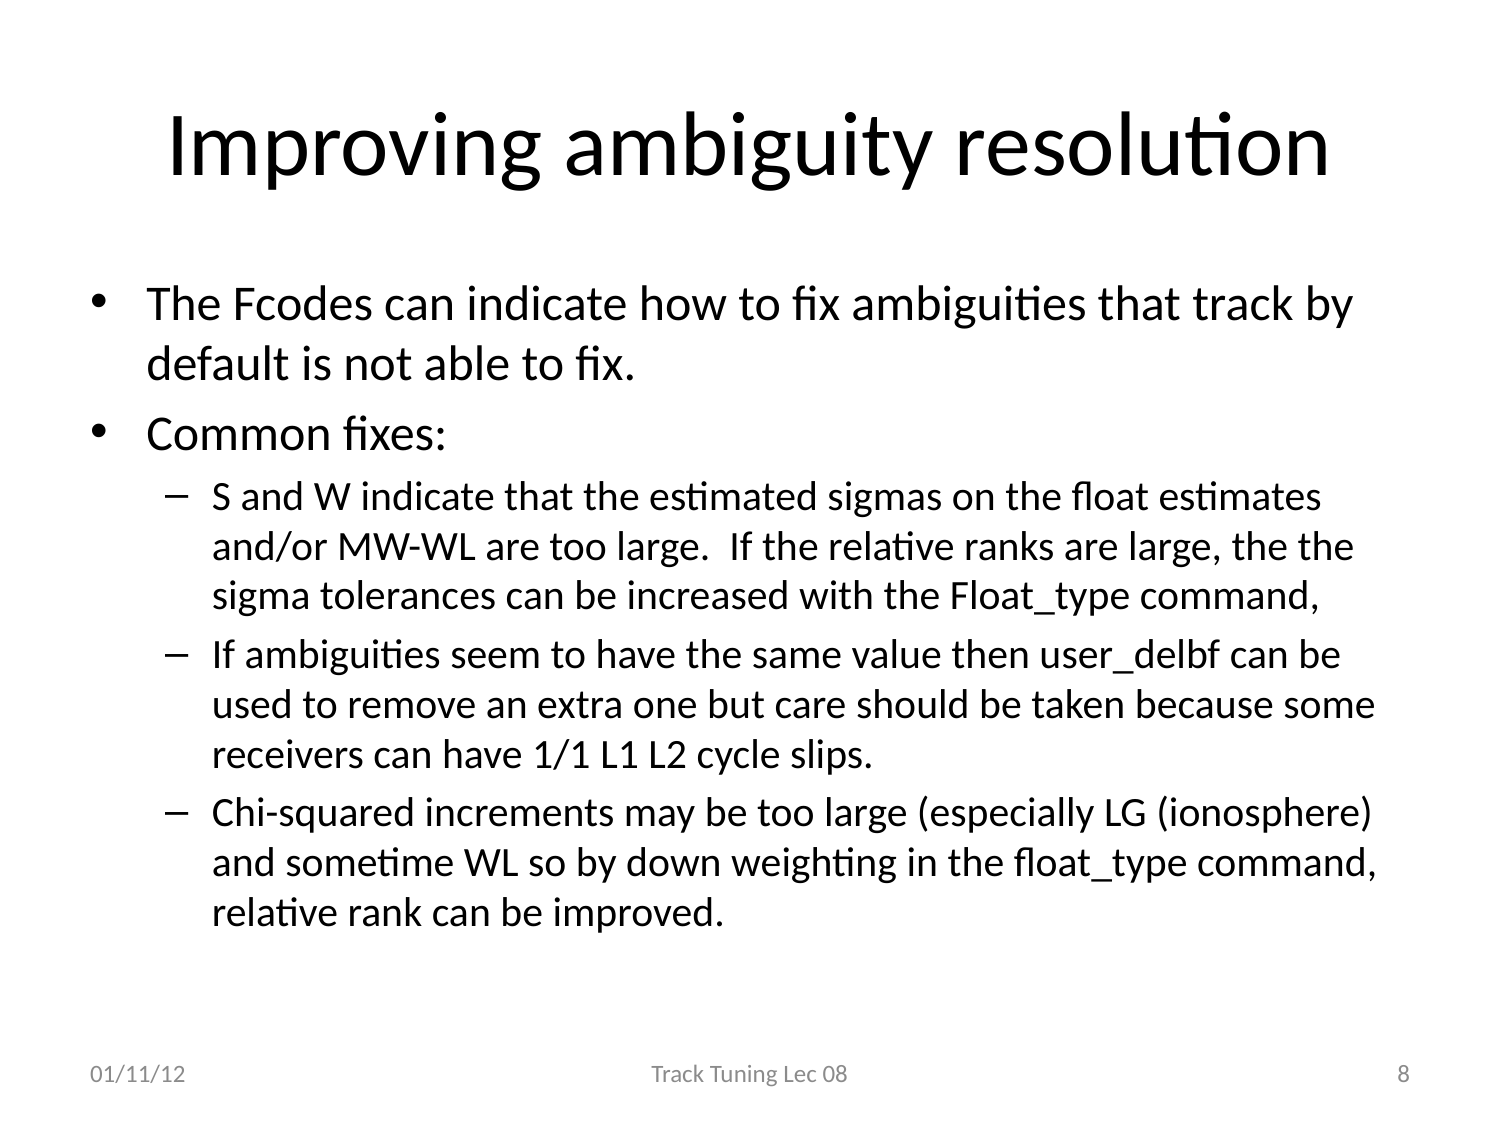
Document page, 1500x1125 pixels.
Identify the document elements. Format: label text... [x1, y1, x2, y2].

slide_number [75, 1042, 425, 1103]
footer Track Tuning Lec 08 [512, 1042, 988, 1103]
list The Fcodes can indicate how to fix ambiguities that track by default is not able to fix. Common fixes: S and W indicate that the estimated sigmas on the float estimates and/or MW-WL are too large. If the relative ranks are large, the the sigma tolerances can be increased with the Float_type command, If ambiguities seem to have the same value then user_delbf can be used to remove an extra one but care should be taken because some receivers can have 1/1 L1 L2 cycle slips. Chi-squared increments may be too large (especially LG (ionosphere) and sometime WL so by down weighting in the float_type command, relative rank can be improved. [75, 262, 1425, 1005]
slide_number 8 [1074, 1042, 1425, 1103]
title Improving ambiguity resolution [75, 45, 1425, 233]
